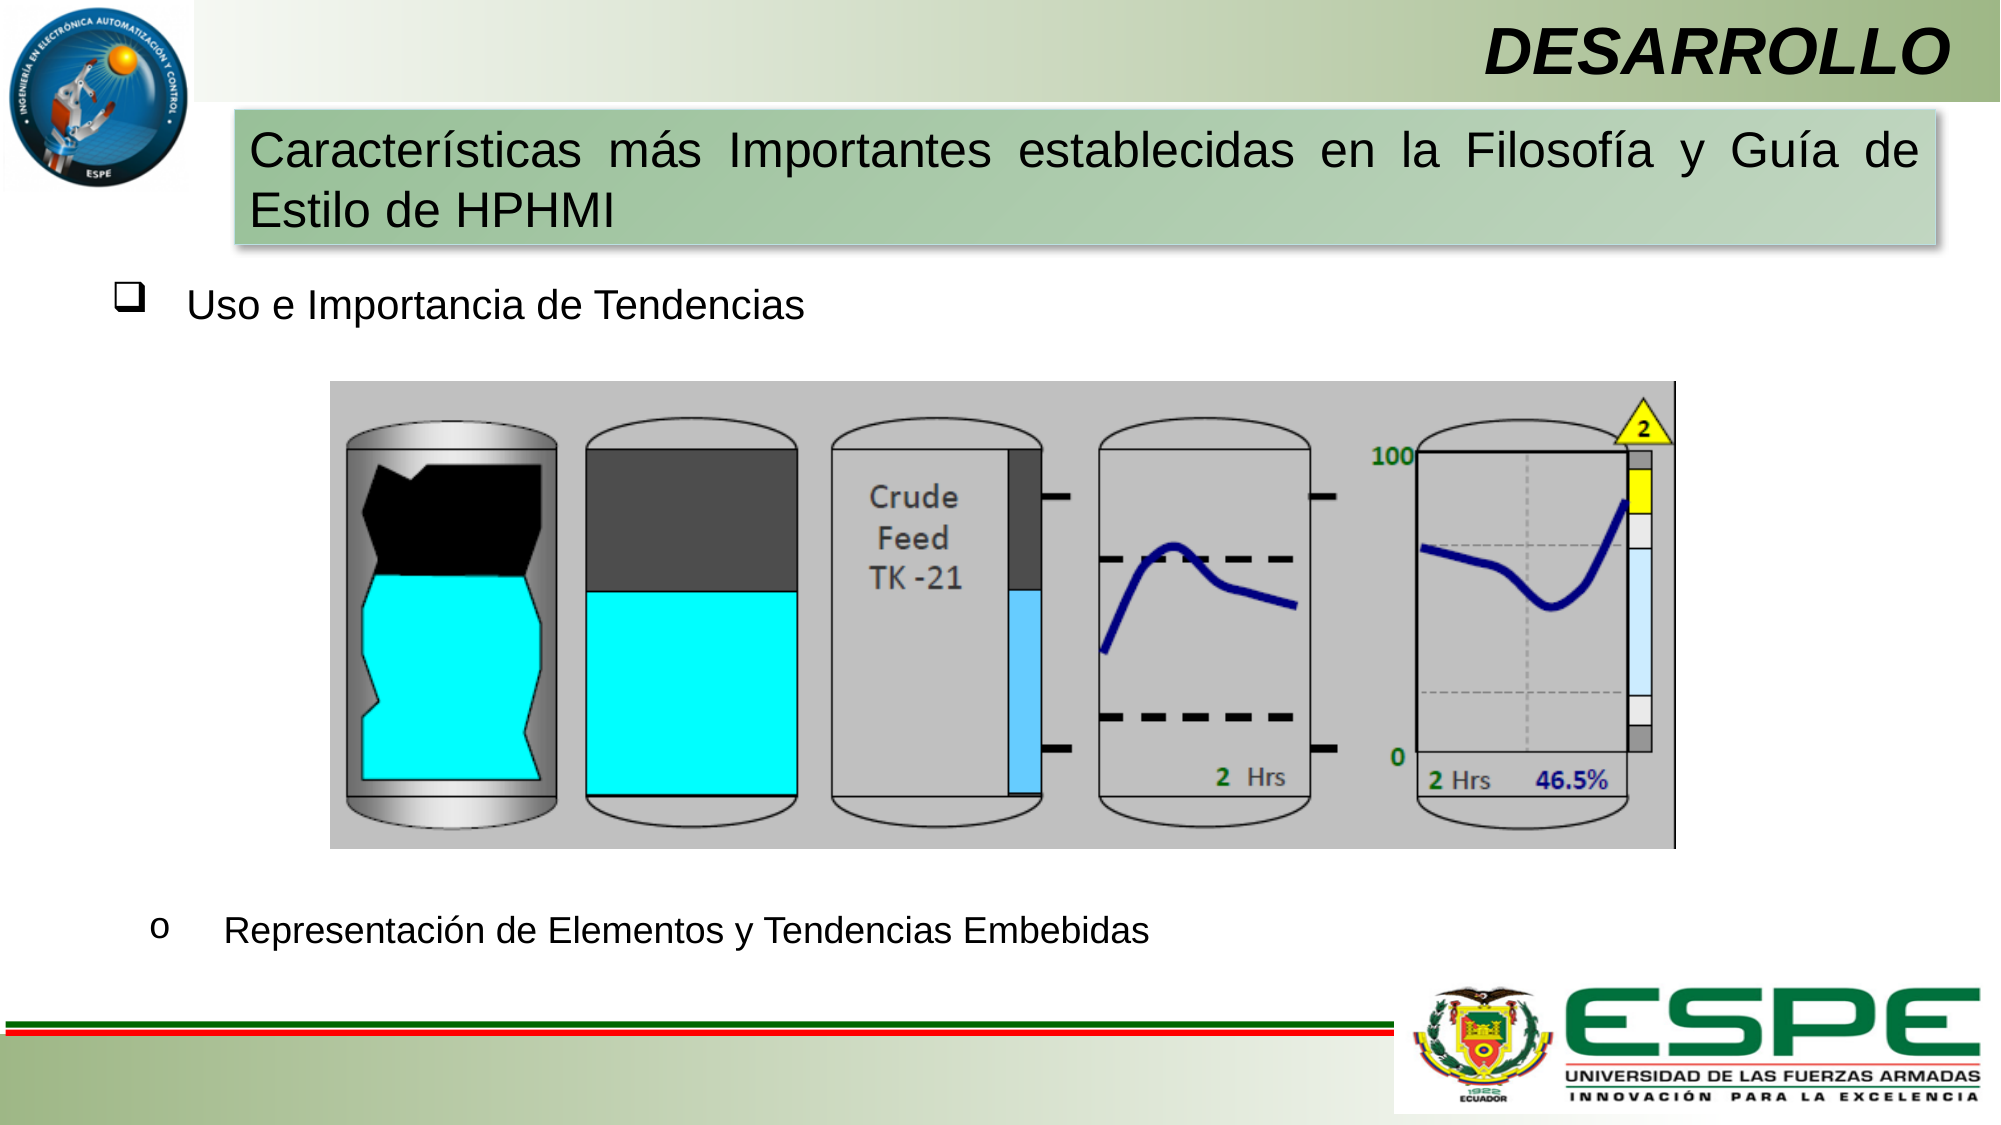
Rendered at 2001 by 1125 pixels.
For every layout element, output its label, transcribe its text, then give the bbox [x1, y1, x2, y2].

text_box Uso e Importancia de Tendencias [94, 268, 851, 337]
text_box Características más Importantes establecidas en la Filosofía y Guía de Estilo de HPHMI [234, 109, 1936, 245]
picture [0, 0, 194, 195]
text_box Representación de Elementos y Tendencias Embebidas [132, 897, 1193, 961]
picture [1394, 970, 1991, 1114]
picture [330, 381, 1676, 849]
text_box DESARROLLO [373, 0, 1968, 83]
